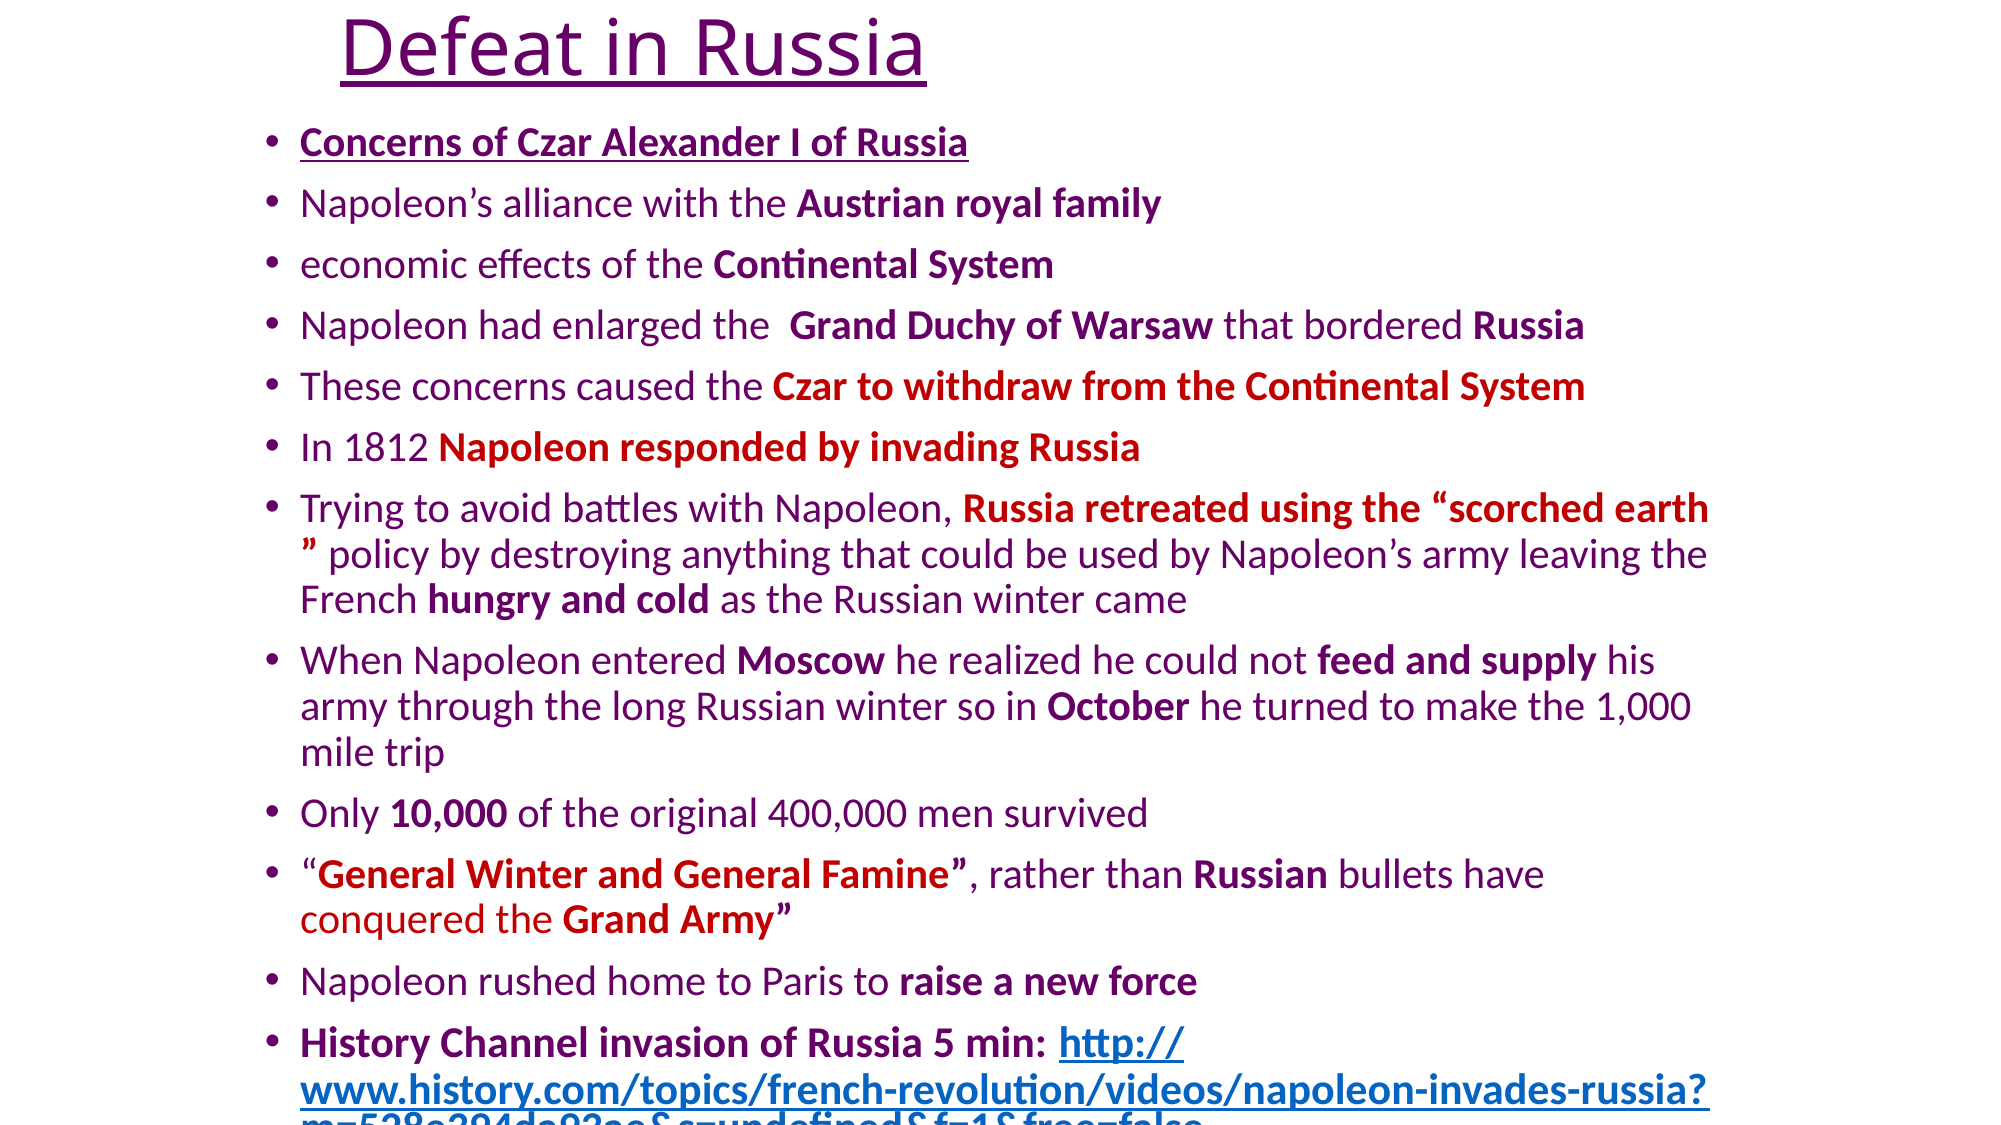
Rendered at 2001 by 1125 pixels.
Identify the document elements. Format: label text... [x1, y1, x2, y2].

title Defeat in Russia [324, 0, 1675, 100]
list Concerns of Czar Alexander I of Russia Napoleon’s alliance with the Austrian royal family economic effects of the Continental System Napoleon had enlarged the Grand Duchy of Warsaw that bordered Russia These concerns caused the Czar to withdraw from the Continental System In 1812 Napoleon responded by invading Russia Trying to avoid battles with Napoleon, Russia retreated using the “scorched earth ” policy by destroying anything that could be used by Napoleon’s army leaving the French hungry and cold as the Russian winter came When Napoleon entered Moscow he realized he could not feed and supply his army through the long Russian winter so in October he turned to make the 1,000 mile trip Only 10,000 of the original 400,000 men survived “General Winter and General Famine”, rather than Russian bullets have conquered the Grand Army” Napoleon rushed home to Paris to raise a new force History Channel invasion of Russia 5 min: http://www.history.com/topics/french-revolution/videos/napoleon-invades-russia?m=528e394da93ae&s=undefined&f=1&free=false [249, 112, 1750, 1125]
